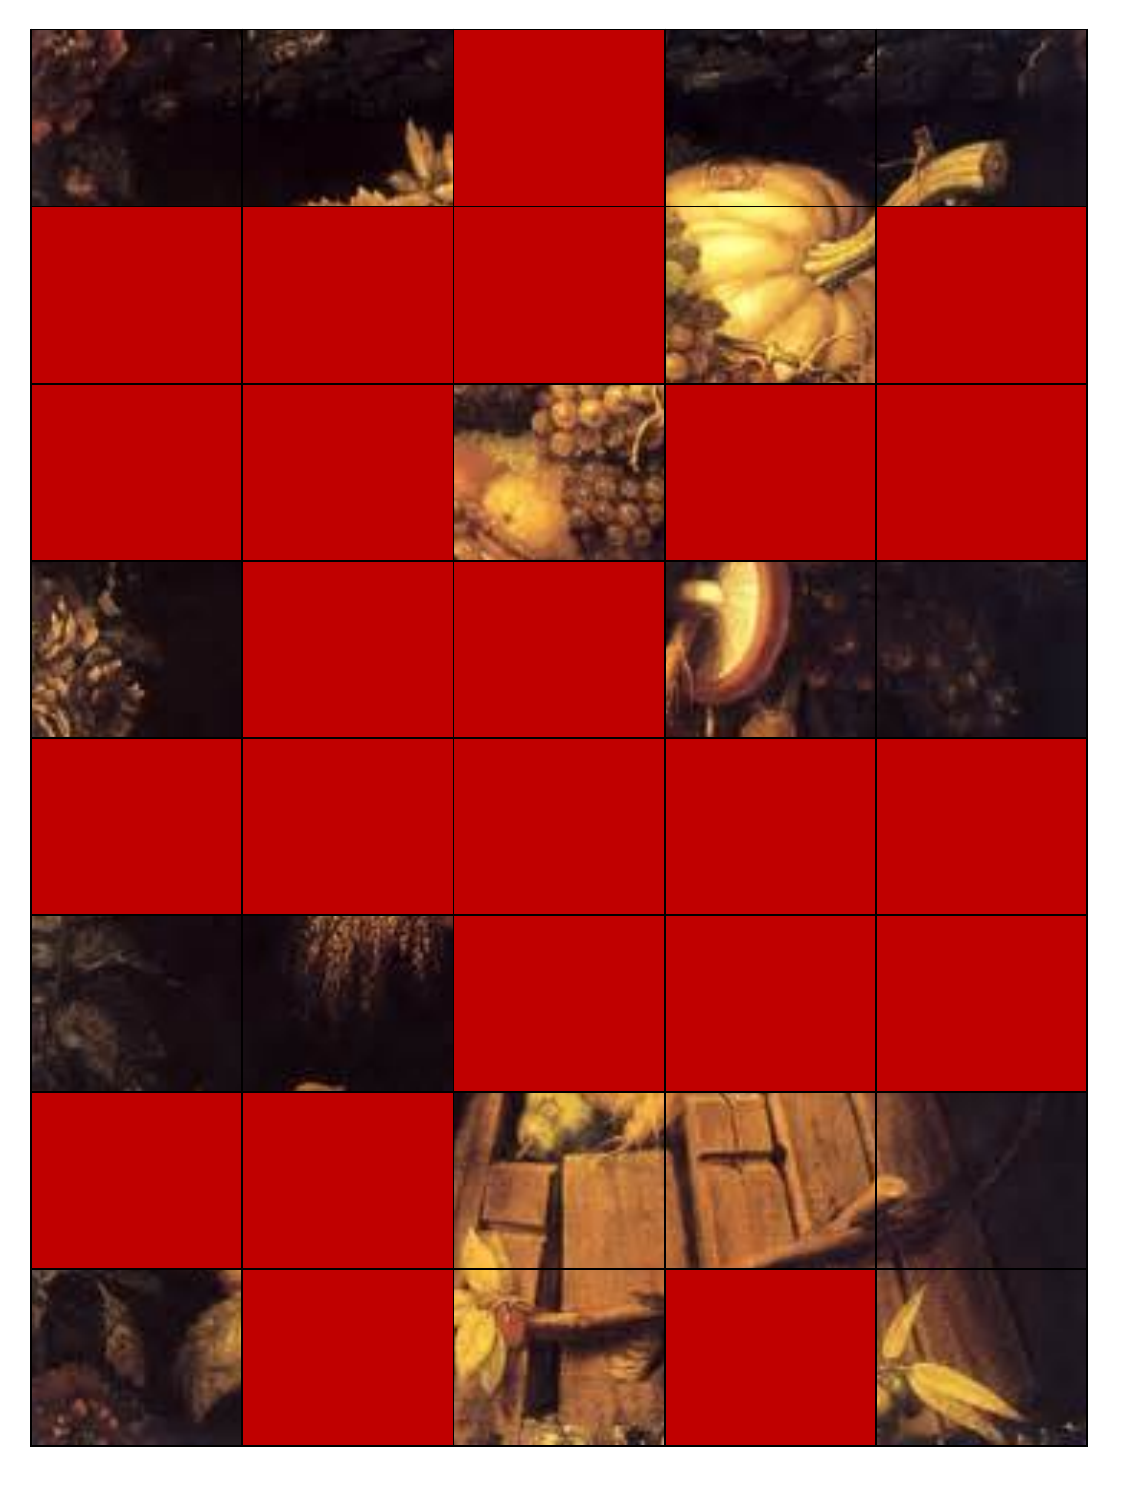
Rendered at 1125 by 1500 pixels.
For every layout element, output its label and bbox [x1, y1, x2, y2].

picture [30, 29, 1088, 1447]
